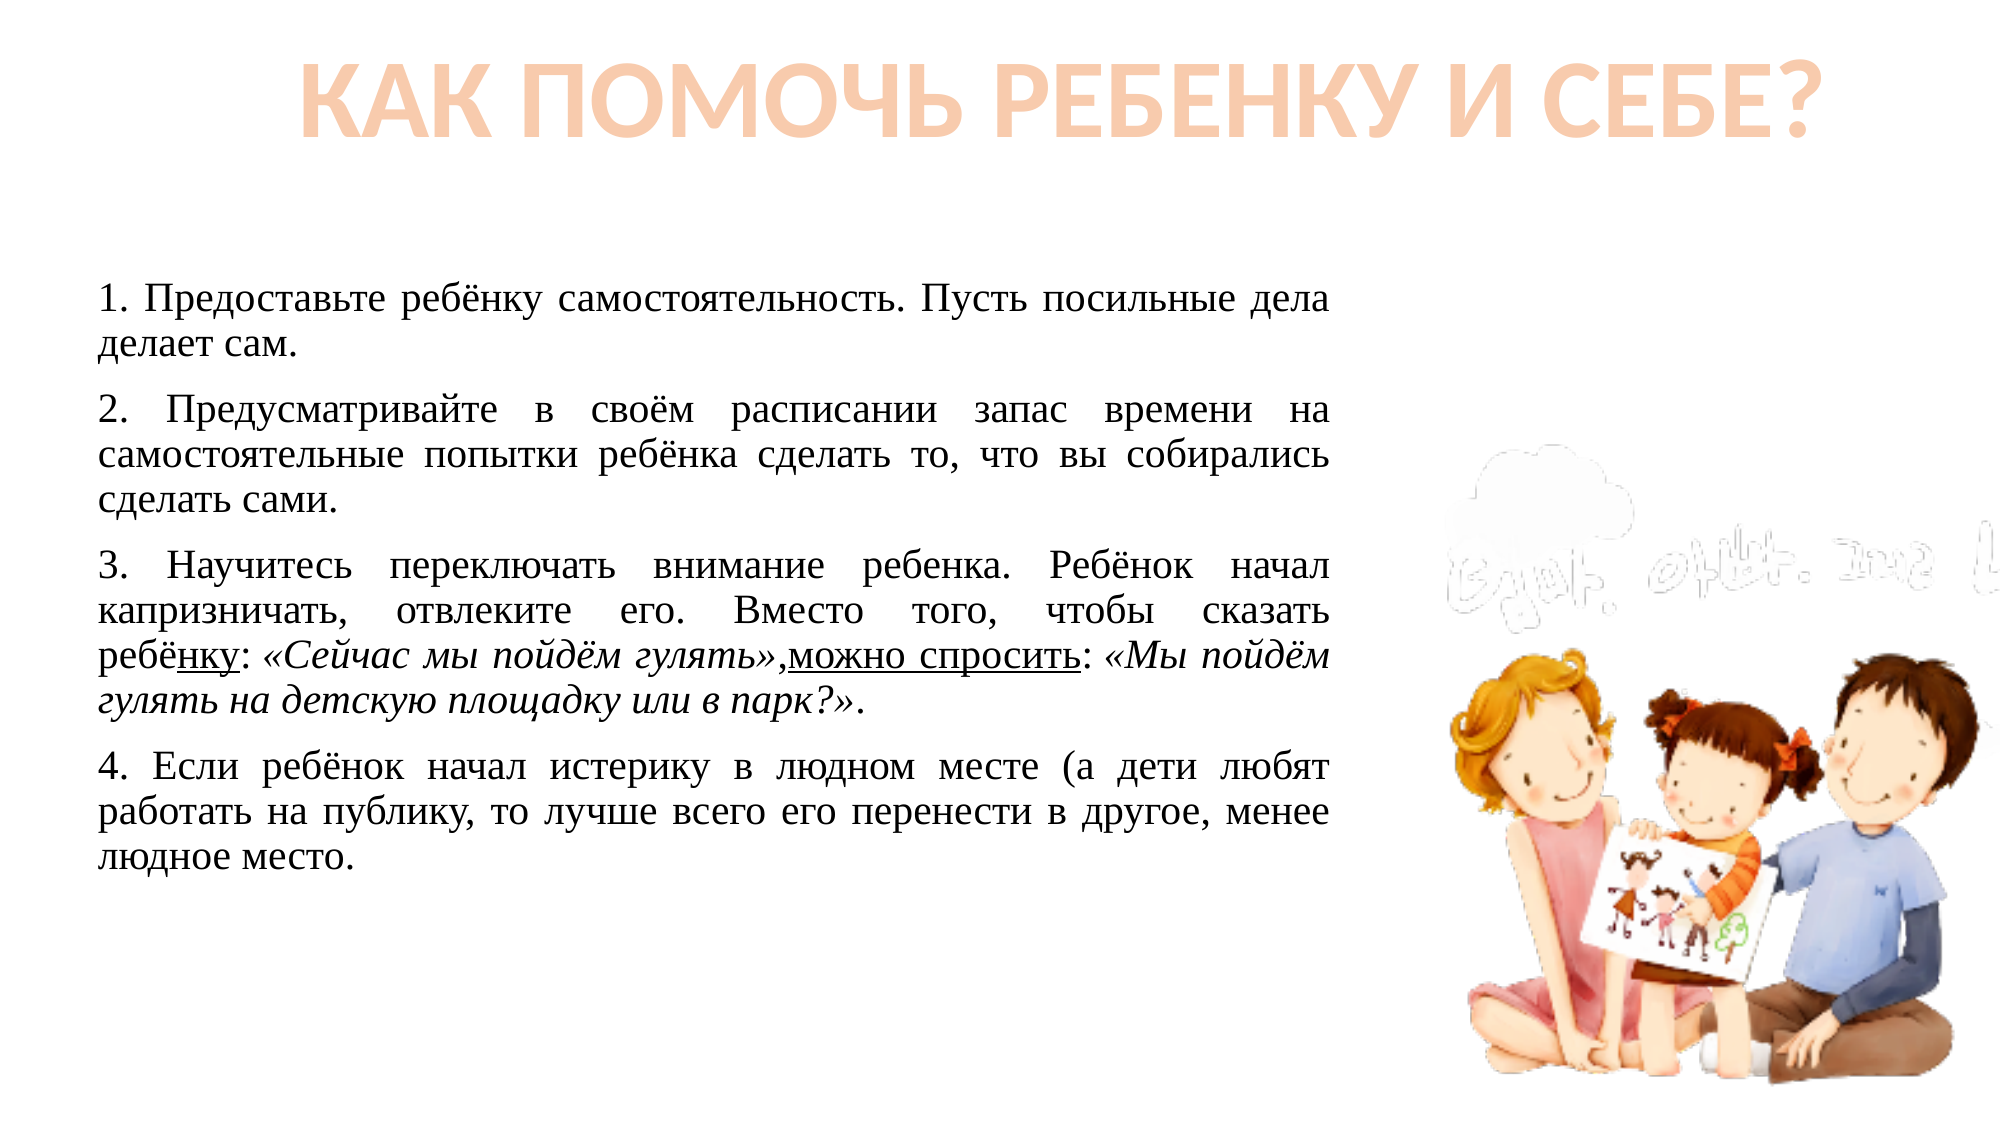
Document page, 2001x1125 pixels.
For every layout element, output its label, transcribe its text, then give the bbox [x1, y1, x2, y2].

text_box КАК ПОМОЧЬ РЕБЕНКУ И СЕБЕ? [264, 17, 1863, 168]
list 1. Предоставьте ребёнку самостоятельность. Пусть посильные дела делает сам. 2. Предусматривайте в своём расписании запас времени на самостоятельные попытки ребёнка сделать то, что вы собирались сделать сами. 3. Научитесь переключать внимание ребенка. Ребёнок начал капризничать, отвлеките его. Вместо того, чтобы сказать ребёнку: «Сейчас мы пойдём гулять»,можно спросить: «Мы пойдём гулять на детскую площадку или в парк?». 4. Если ребёнок начал истерику в людном месте (а дети любят работать на публику, то лучше всего его перенести в другое, менее людное место. [82, 268, 1346, 1097]
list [1408, 400, 2000, 1097]
